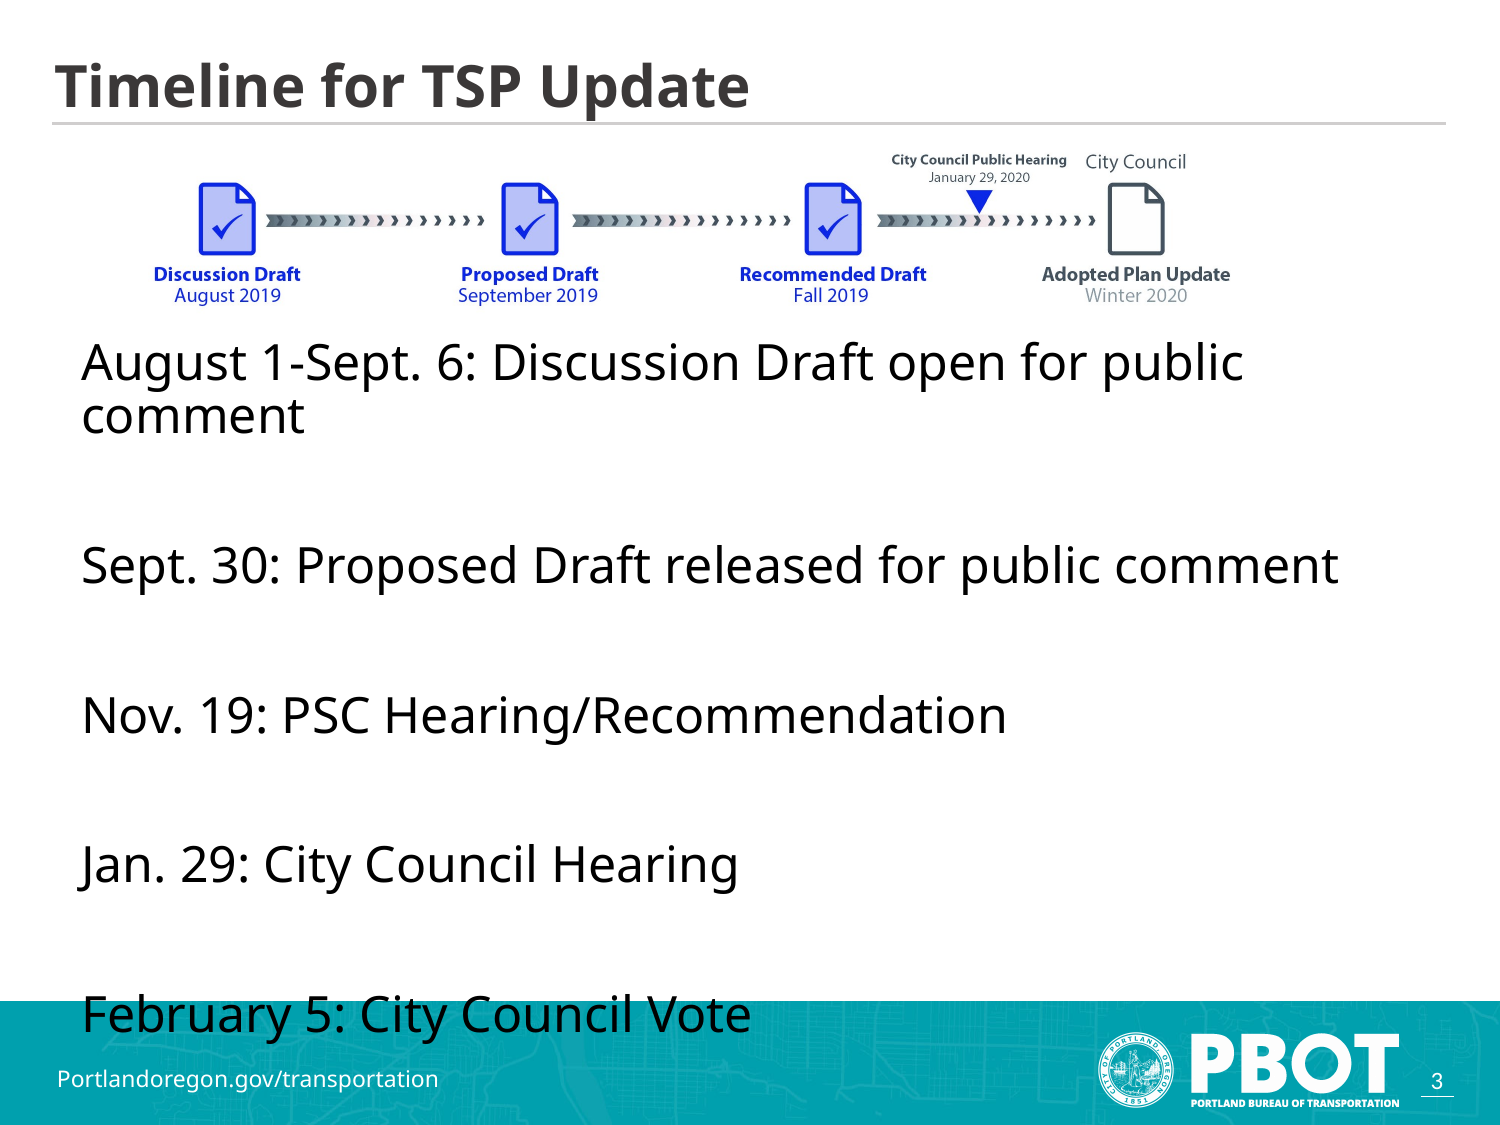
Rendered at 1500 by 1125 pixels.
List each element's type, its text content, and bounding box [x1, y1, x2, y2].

picture [60, 1072, 66, 1079]
picture [148, 144, 1231, 314]
title Timeline for TSP Update [39, 44, 1394, 134]
list August 1-Sept. 6: Discussion Draft open for public comment Sept. 30: Proposed Draft released for public comment Nov. 19: PSC Hearing/Recommendation Jan. 29: City Council Hearing February 5: City Council Vote [66, 329, 1465, 1109]
picture [0, 1001, 1500, 1125]
